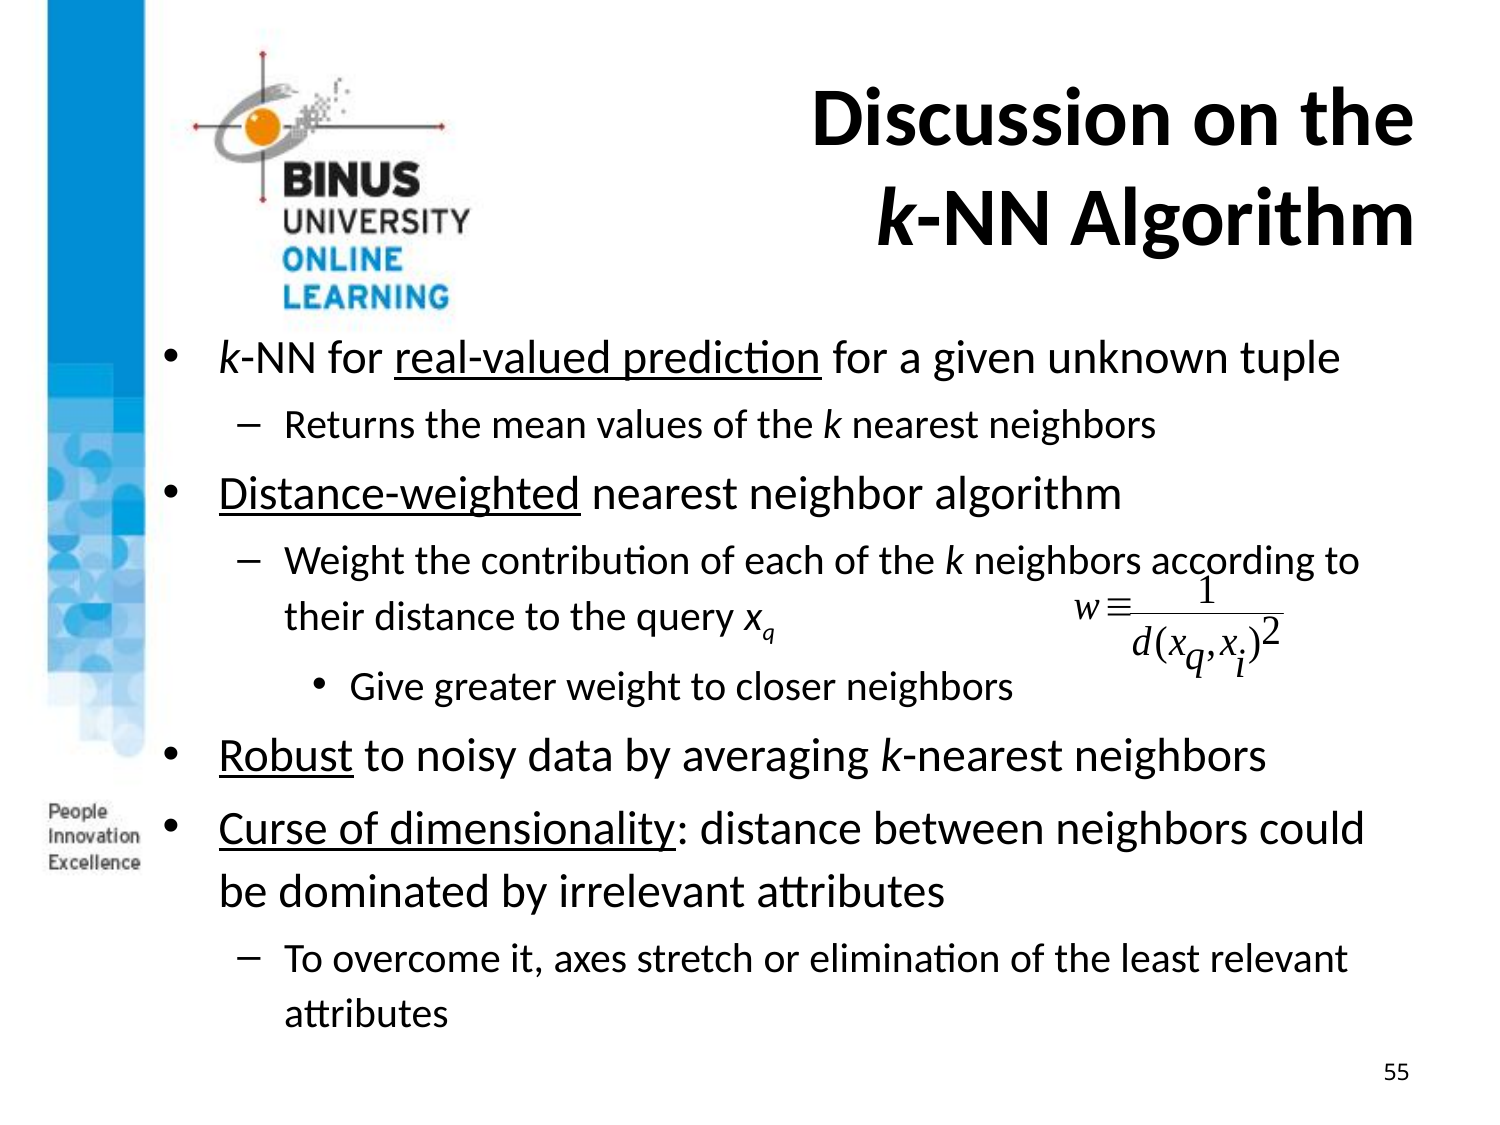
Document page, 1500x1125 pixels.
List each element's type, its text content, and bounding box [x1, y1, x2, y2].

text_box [1069, 569, 1289, 685]
picture [0, 0, 1500, 1125]
list k-NN for real-valued prediction for a given unknown tuple Returns the mean values of the k nearest neighbors Distance-weighted nearest neighbor algorithm Weight the contribution of each of the k neighbors according to their distance to the query xq Give greater weight to closer neighbors Robust to noisy data by averaging k-nearest neighbors Curse of dimensionality: distance between neighbors could be dominated by irrelevant attributes To overcome it, axes stretch or elimination of the least relevant attributes [147, 312, 1423, 1110]
title Discussion on the k-NN Algorithm [769, 105, 1432, 219]
